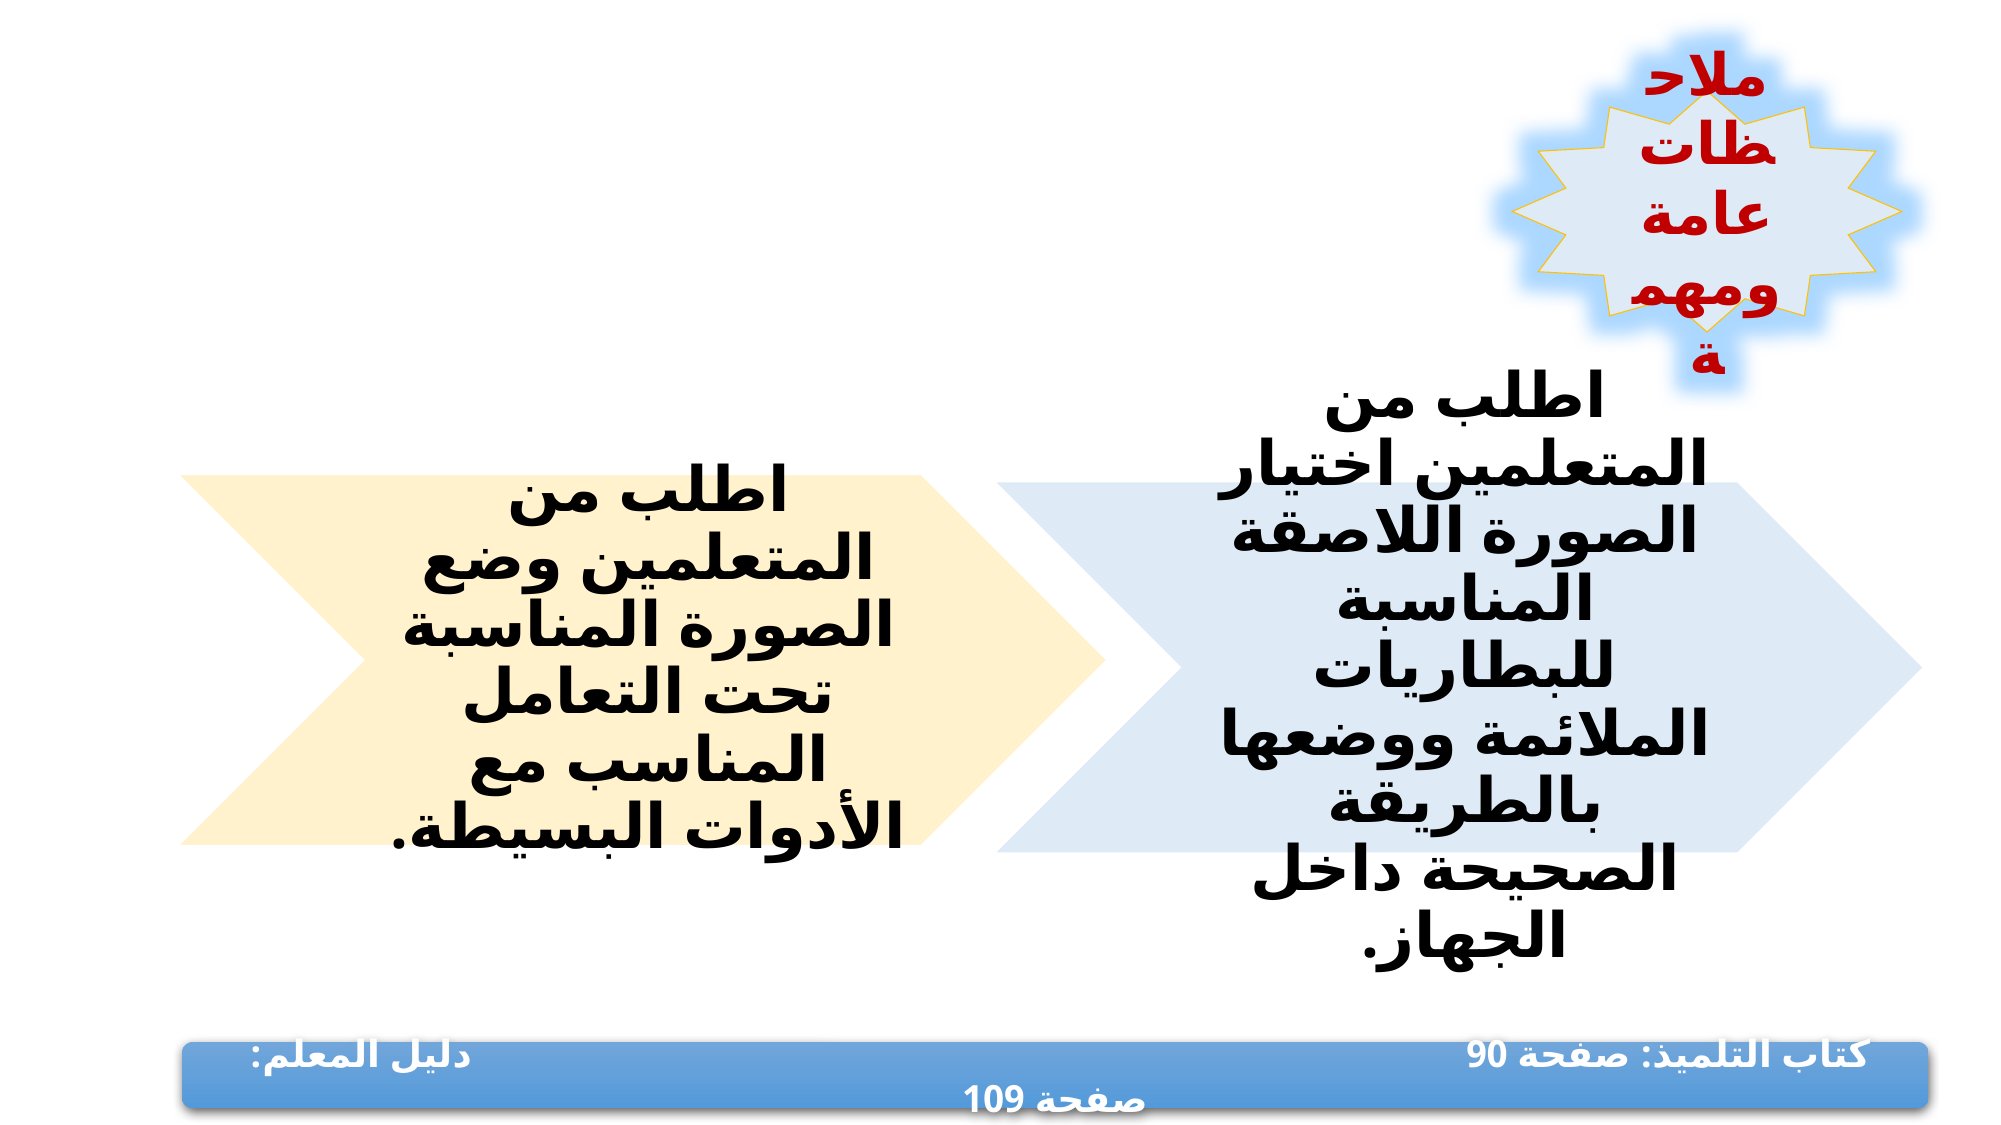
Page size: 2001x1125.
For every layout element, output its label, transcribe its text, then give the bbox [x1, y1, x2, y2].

text_box ملاحظات عامة ومهمة [1606, 90, 1808, 125]
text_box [159, 125, 1931, 1048]
text_box كتاب التلميذ: صفحة 90 دليل المعلم: صفحة 109 [182, 1048, 1929, 1108]
